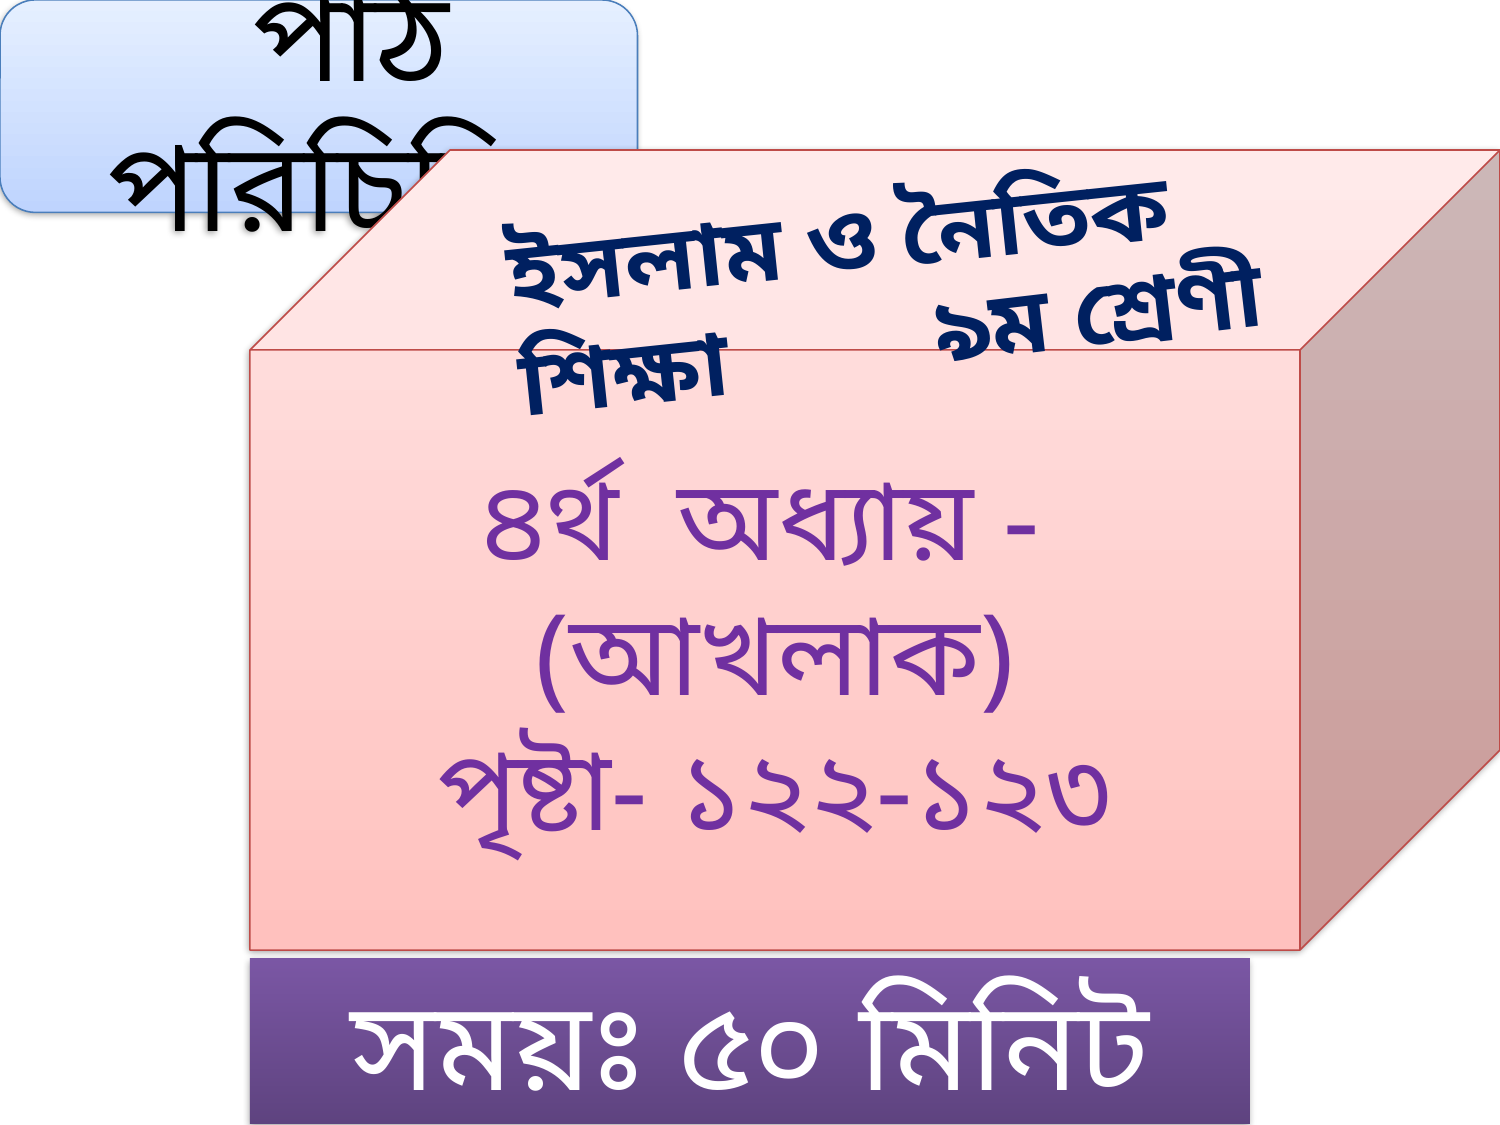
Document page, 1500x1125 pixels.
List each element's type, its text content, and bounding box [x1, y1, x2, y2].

text_box ৯ম শ্রেণী [911, 214, 1375, 391]
text_box পাঠ পরিচিতি [0, 0, 639, 214]
text_box সময়ঃ ৫০ মিনিট [249, 958, 1250, 1124]
text_box ইসলাম ও নৈতিক শিক্ষা [486, 137, 1206, 444]
text_box ৪র্থ অধ্যায় - (আখলাক) পৃষ্টা- ১২২-১২৩ [249, 149, 1500, 951]
